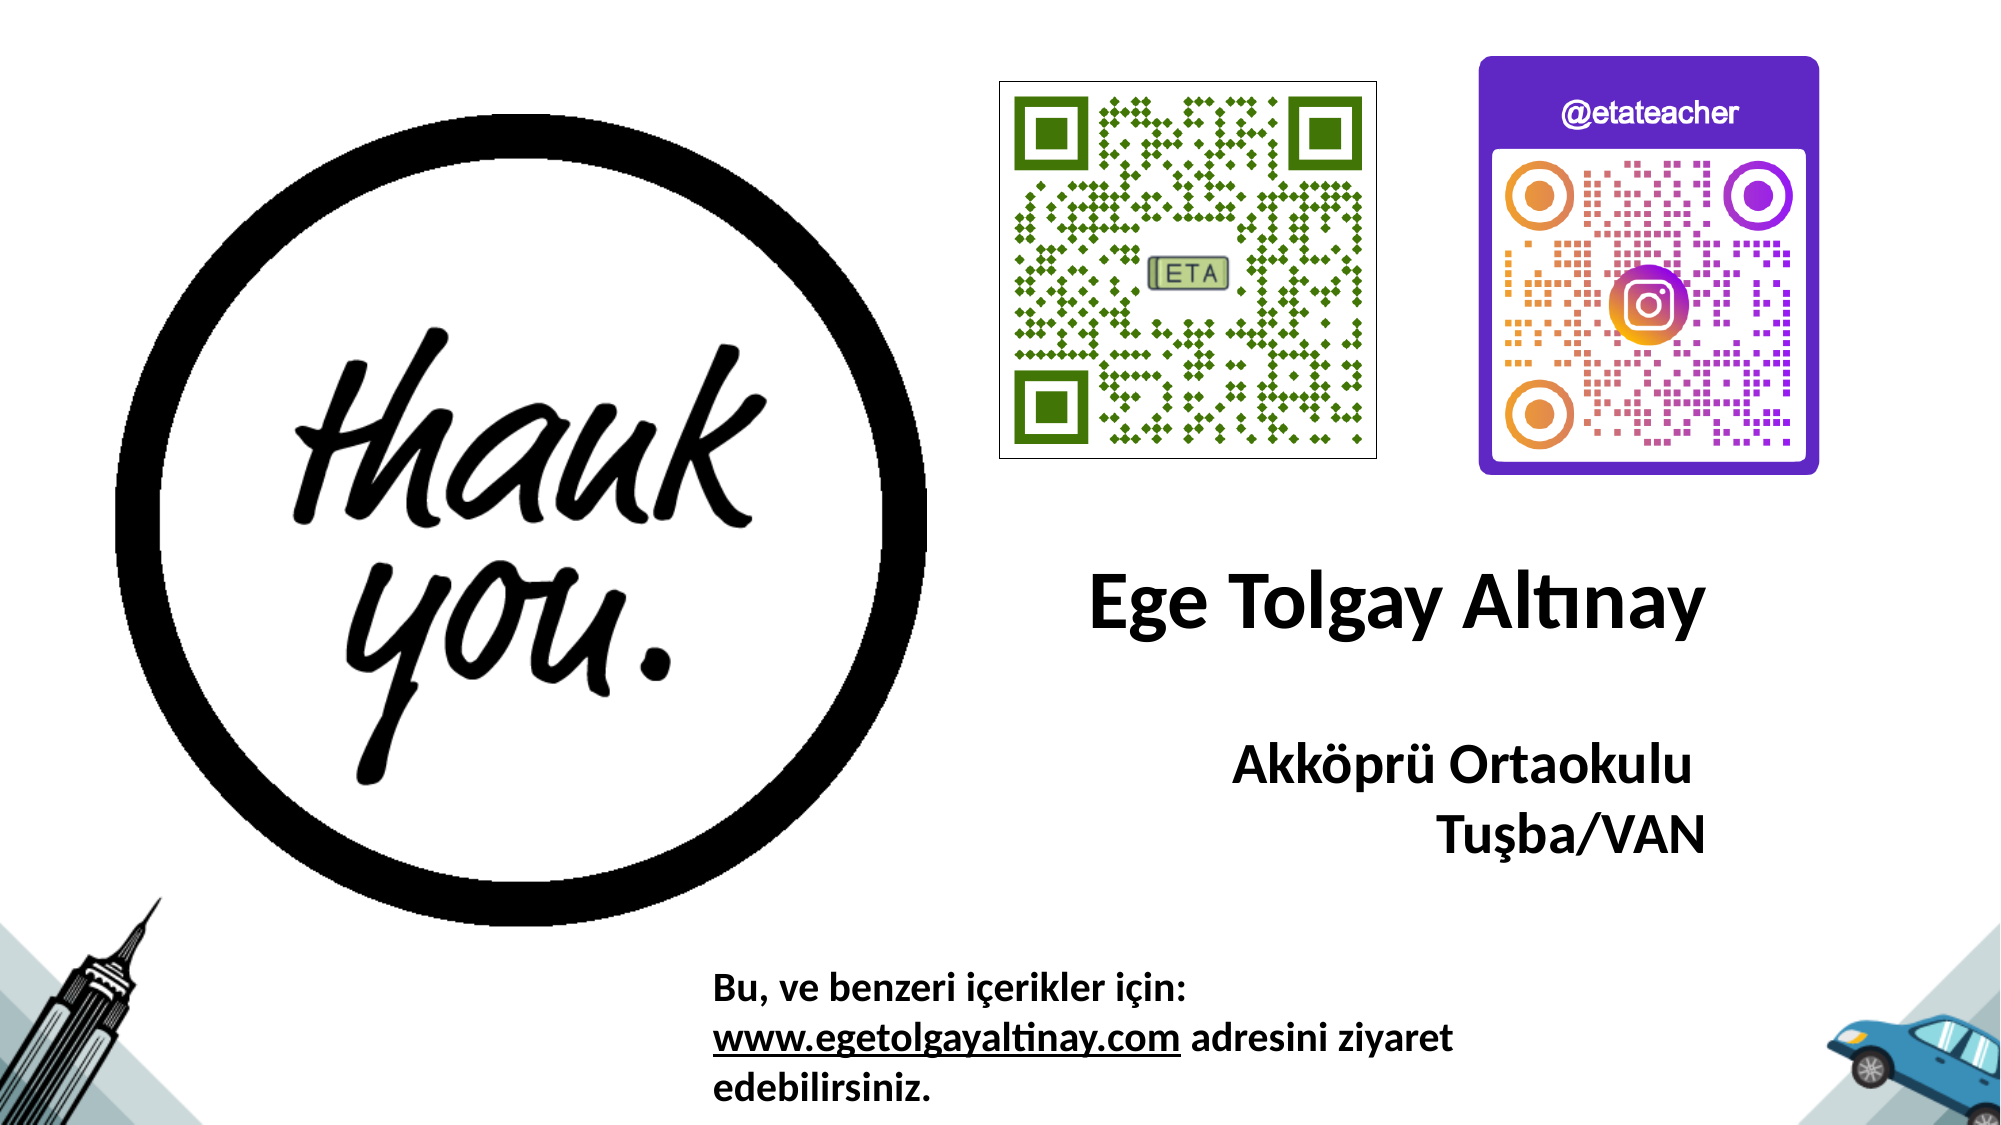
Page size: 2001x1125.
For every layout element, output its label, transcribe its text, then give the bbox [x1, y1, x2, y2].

text_box Bu, ve benzeri içerikler için: www.egetolgayaltinay.com adresini ziyaret edebilirsiniz. [698, 952, 1698, 1117]
text_box Ege Tolgay Altınay Akköprü Ortaokulu Tuşba/VAN [1048, 457, 1722, 874]
picture [0, 0, 2001, 1125]
